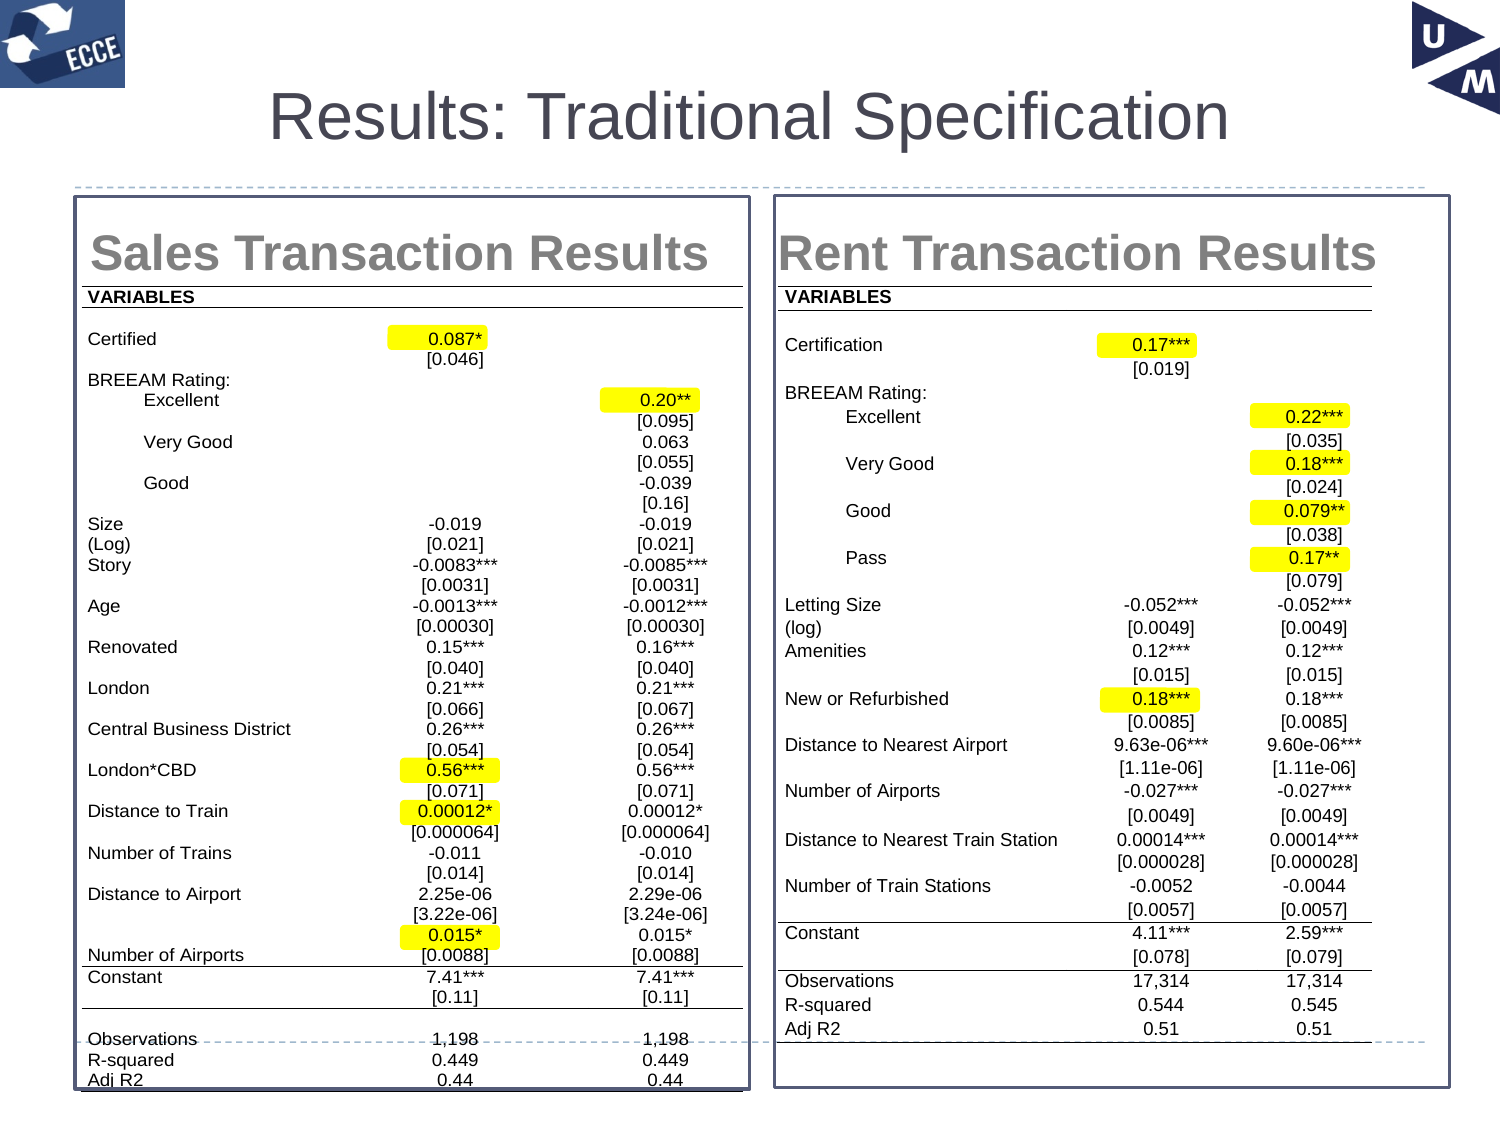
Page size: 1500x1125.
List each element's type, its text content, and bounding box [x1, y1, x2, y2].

picture [1412, 0, 1500, 116]
picture [0, 0, 125, 88]
list Sales Transaction Results [74, 187, 738, 195]
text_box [38, 285, 788, 1125]
title Results: Traditional Specification [74, 37, 1426, 188]
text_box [649, 285, 1500, 1112]
text_box [773, 194, 1451, 285]
list Rent Transaction Results [762, 185, 1426, 285]
text_box [73, 195, 751, 285]
